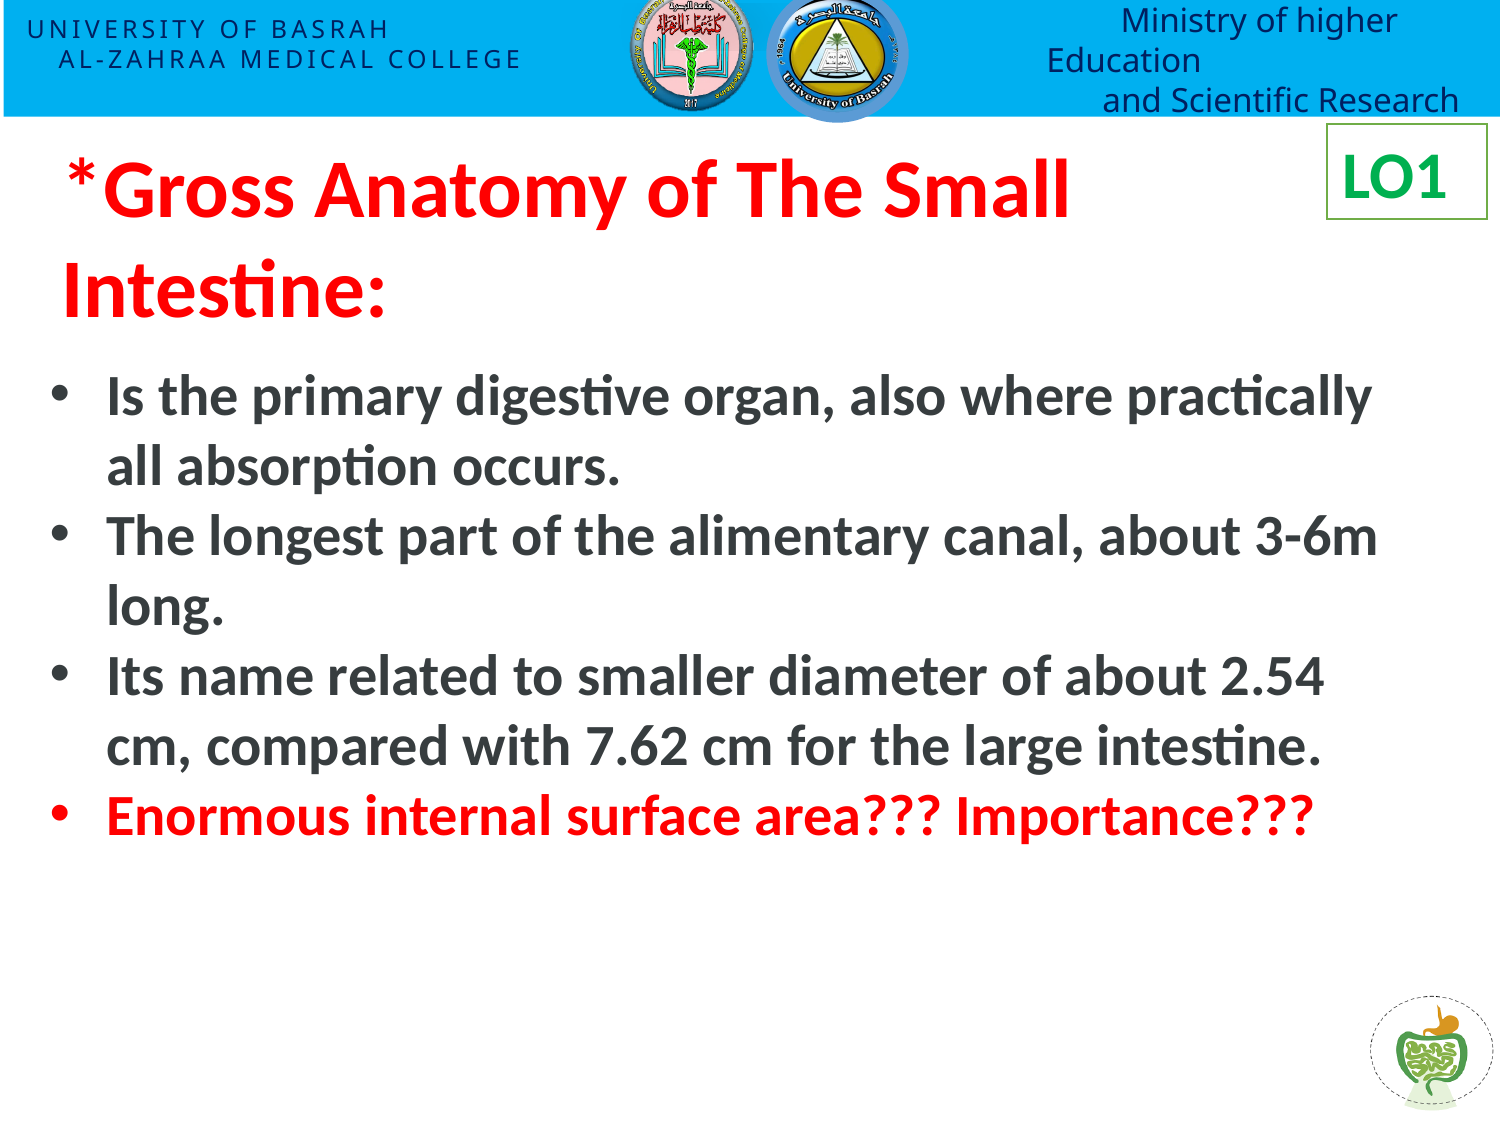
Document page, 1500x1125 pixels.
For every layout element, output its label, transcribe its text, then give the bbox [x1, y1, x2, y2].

text_box Is the primary digestive organ, also where practically all absorption occurs. The longest part of the alimentary canal, about 3-6m long. Its name related to smaller diameter of about 2.54 cm, compared with 7.62 cm for the large intestine. Enormous internal surface area??? Importance??? [34, 350, 1429, 855]
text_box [3, 0, 771, 117]
picture [1360, 987, 1500, 1113]
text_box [904, 0, 1500, 117]
picture [771, 0, 904, 118]
text_box LO1 [1326, 123, 1488, 220]
text_box *Gross Anatomy of The Small Intestine: [46, 126, 1303, 342]
